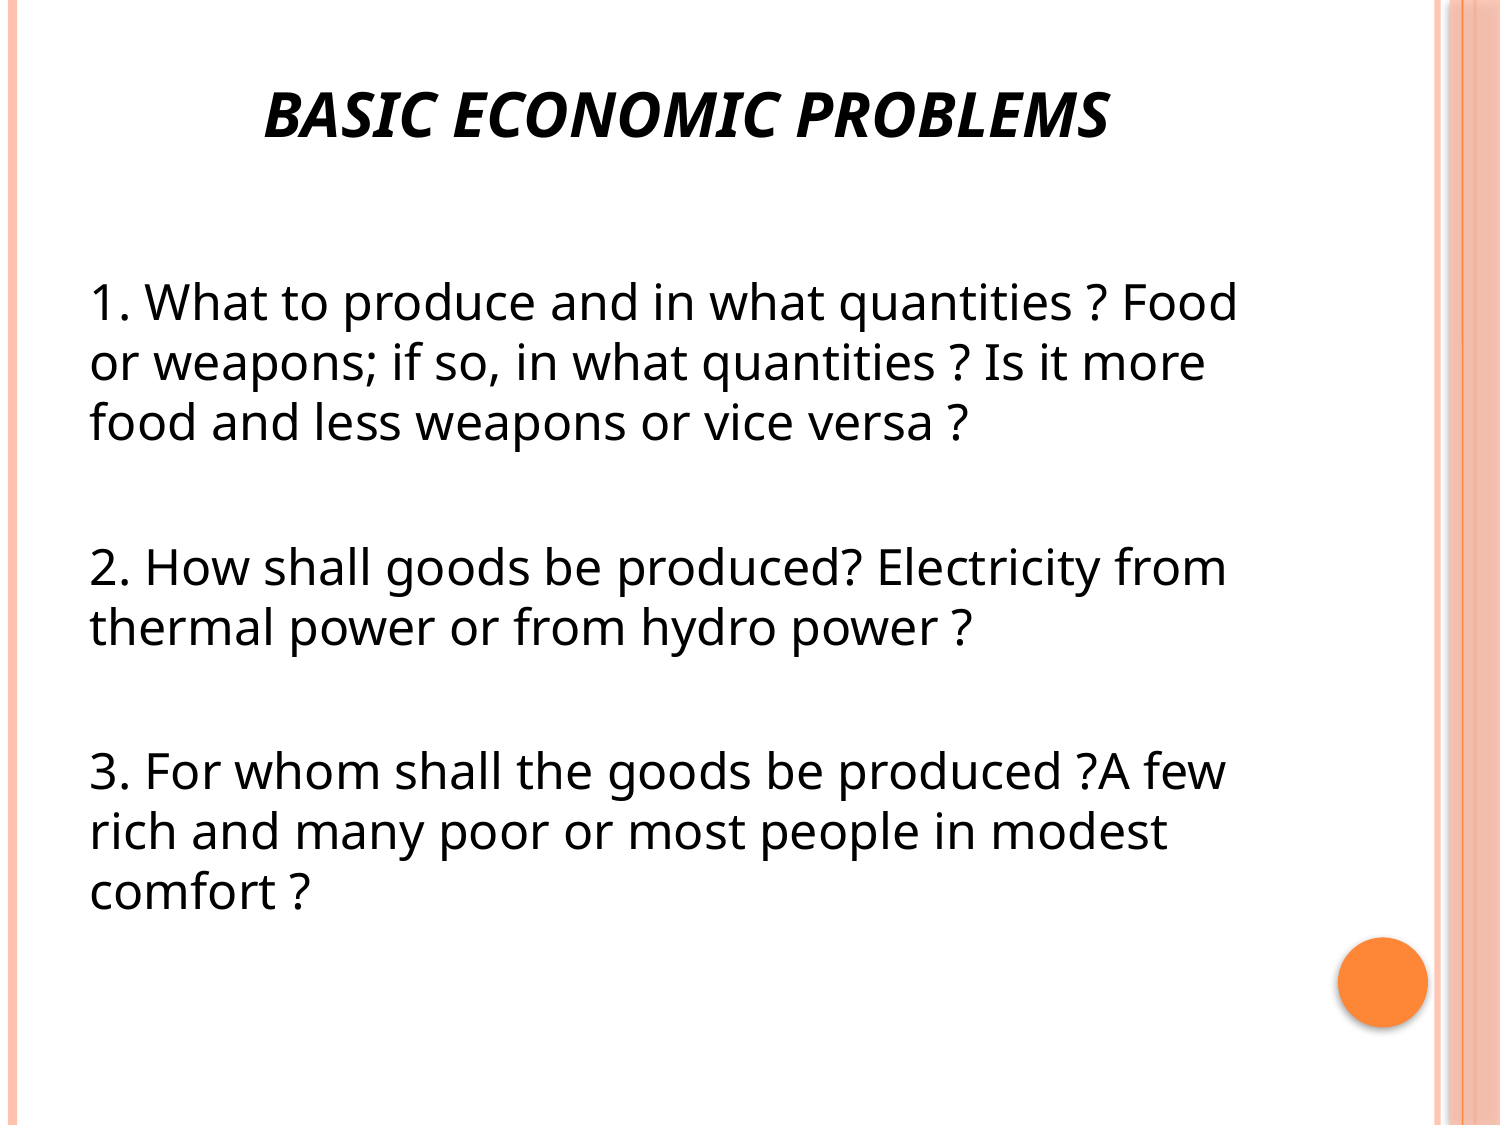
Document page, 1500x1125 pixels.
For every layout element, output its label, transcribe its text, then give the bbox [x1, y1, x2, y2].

list 1. What to produce and in what quantities ? Food or weapons; if so, in what quantities ? Is it more food and less weapons or vice versa ? 2. How shall goods be produced? Electricity from thermal power or from hydro power ? 3. For whom shall the goods be produced ?A few rich and many poor or most people in modest comfort ? [75, 262, 1300, 1062]
title Basic Economic Problems [75, 45, 1300, 233]
